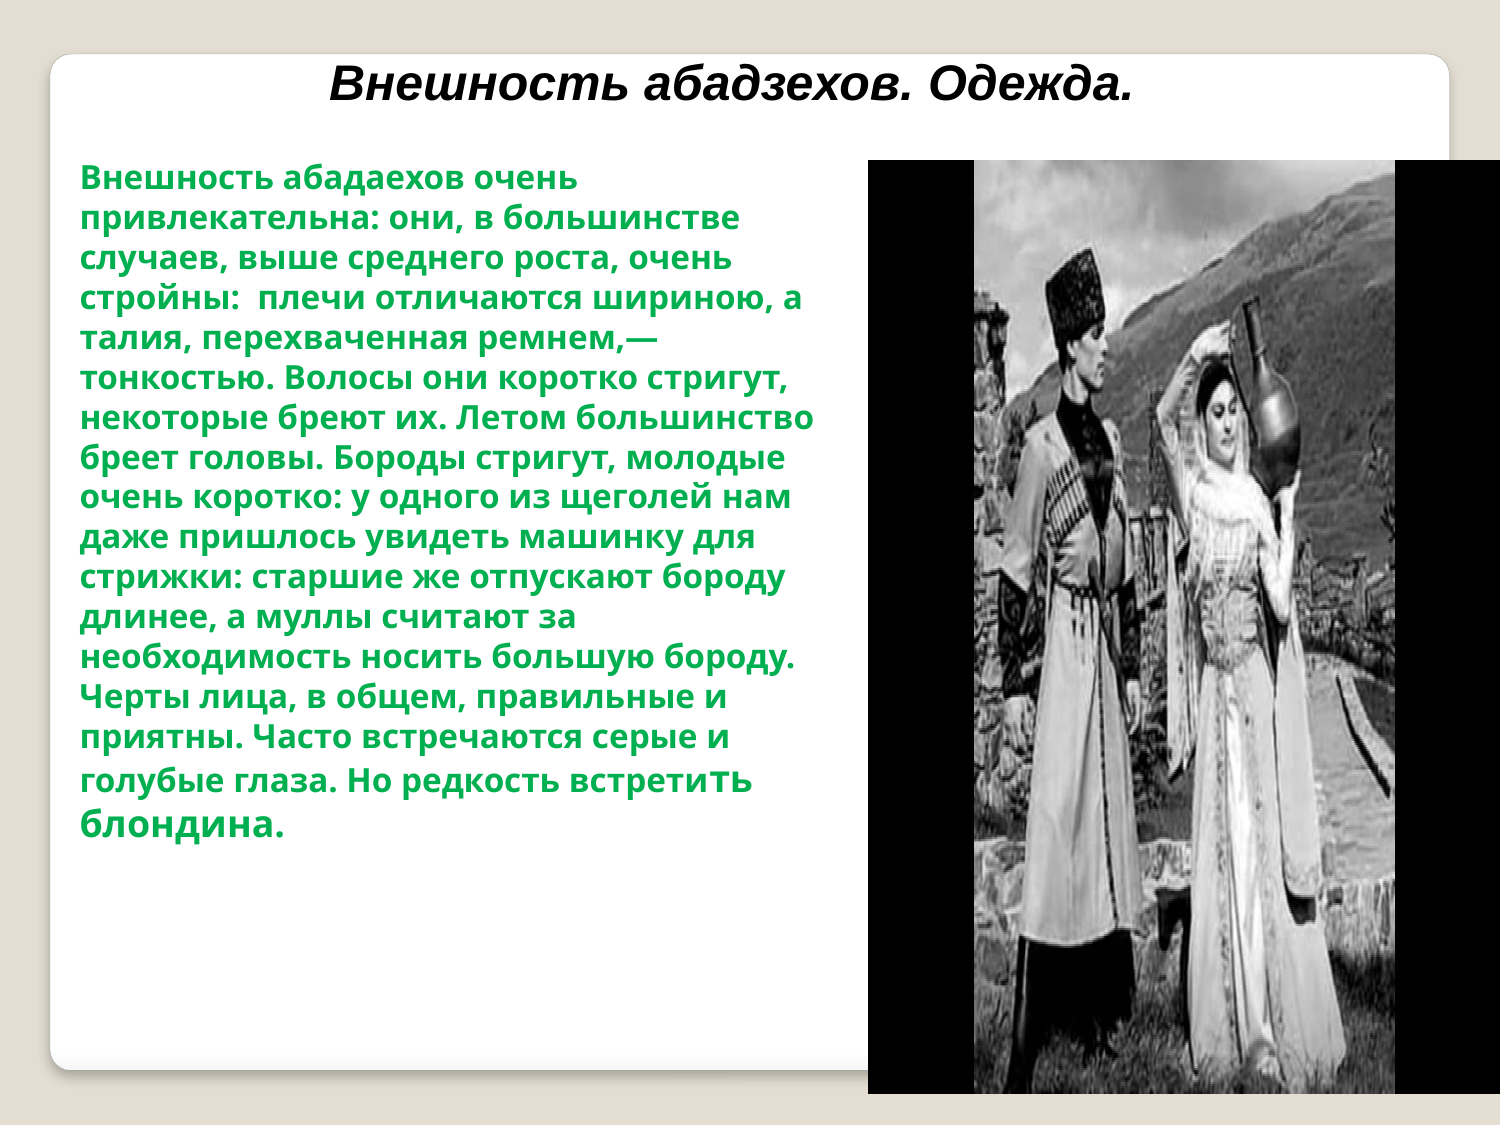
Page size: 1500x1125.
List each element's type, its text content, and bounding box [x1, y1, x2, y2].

text_box Внешность абадзехов. Одежда. [88, 43, 1376, 118]
picture [867, 160, 1500, 1095]
text_box Внешность абадаехов очень привлекательна: они, в большинстве случаев, выше среднего роста, очень стройны: плечи отличаются шириною, a талия, перехваченная ремнем,—тонкостью. Волосы они коротко стригут, некоторые бреют их. Летом большинство бреет головы. Бороды стригут, молодые очень коротко: у одного из щеголей нам даже пришлось увидеть машинку для стрижки: старшие же отпускают бороду длинее, а муллы считают за необходимость носить большую бороду. Черты лица, в общем, правильные и приятны. Часто встречаются серые и голубые глаза. Но редкость встретить блондина. [64, 148, 857, 853]
